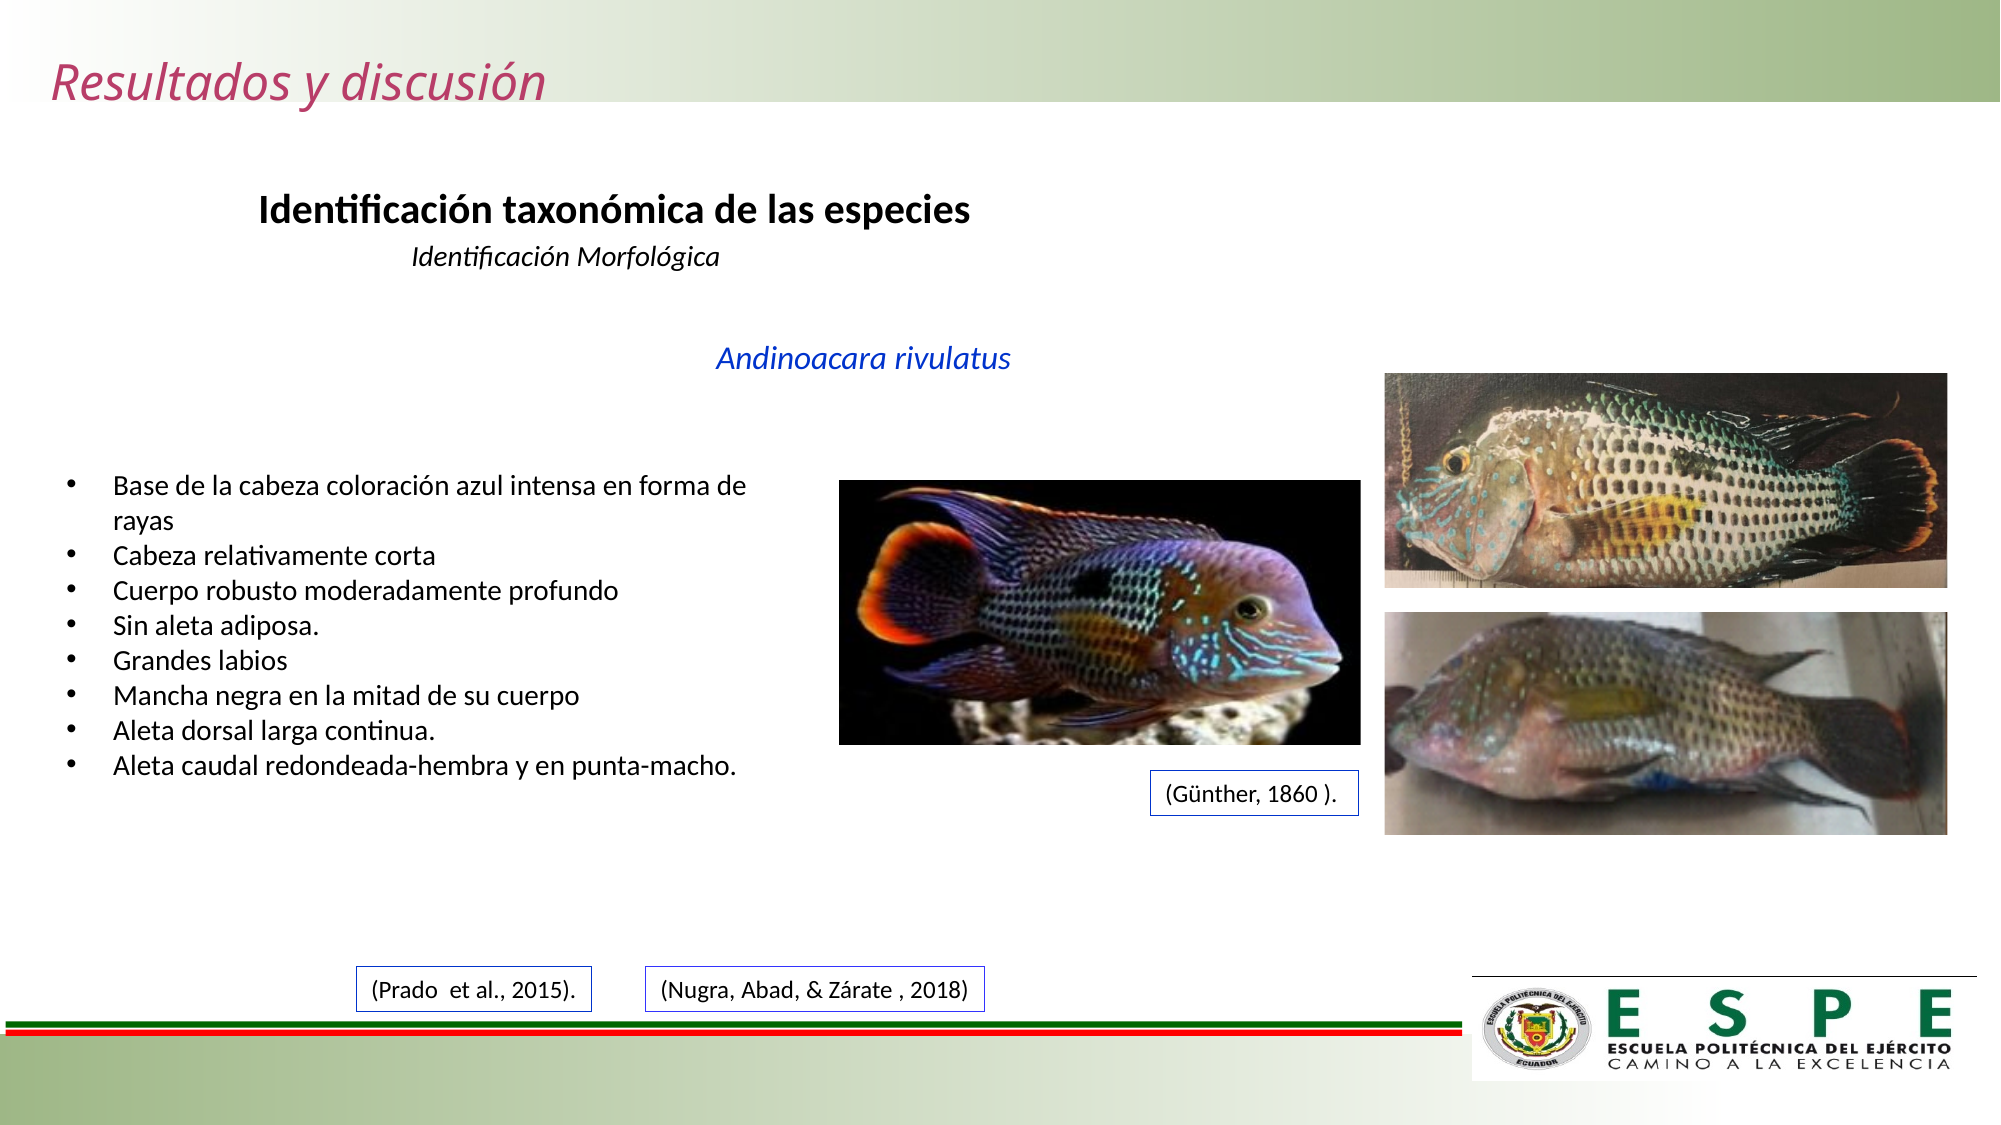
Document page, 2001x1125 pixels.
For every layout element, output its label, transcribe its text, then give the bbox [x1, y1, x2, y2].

picture [838, 480, 1361, 746]
text_box (Prado et al., 2015). [356, 966, 592, 1012]
text_box Andinoacara rivulatus [701, 329, 1035, 384]
text_box Resultados y discusión [30, 34, 607, 135]
text_box Base de la cabeza coloración azul intensa en forma de rayas Cabeza relativamente corta Cuerpo robusto moderadamente profundo Sin aleta adiposa. Grandes labios Mancha negra en la mitad de su cuerpo Aleta dorsal larga continua. Aleta caudal redondeada-hembra y en punta-macho. [51, 458, 816, 859]
text_box (Günther, 1860 ). [1150, 770, 1359, 816]
picture [1384, 612, 1948, 836]
text_box Identificación taxonómica de las especies [243, 123, 996, 239]
text_box (Nugra, Abad, & Zárate , 2018) [645, 966, 985, 1012]
picture [1384, 373, 1948, 588]
text_box Identificación Morfológica [396, 195, 736, 280]
picture [1472, 976, 1977, 1081]
